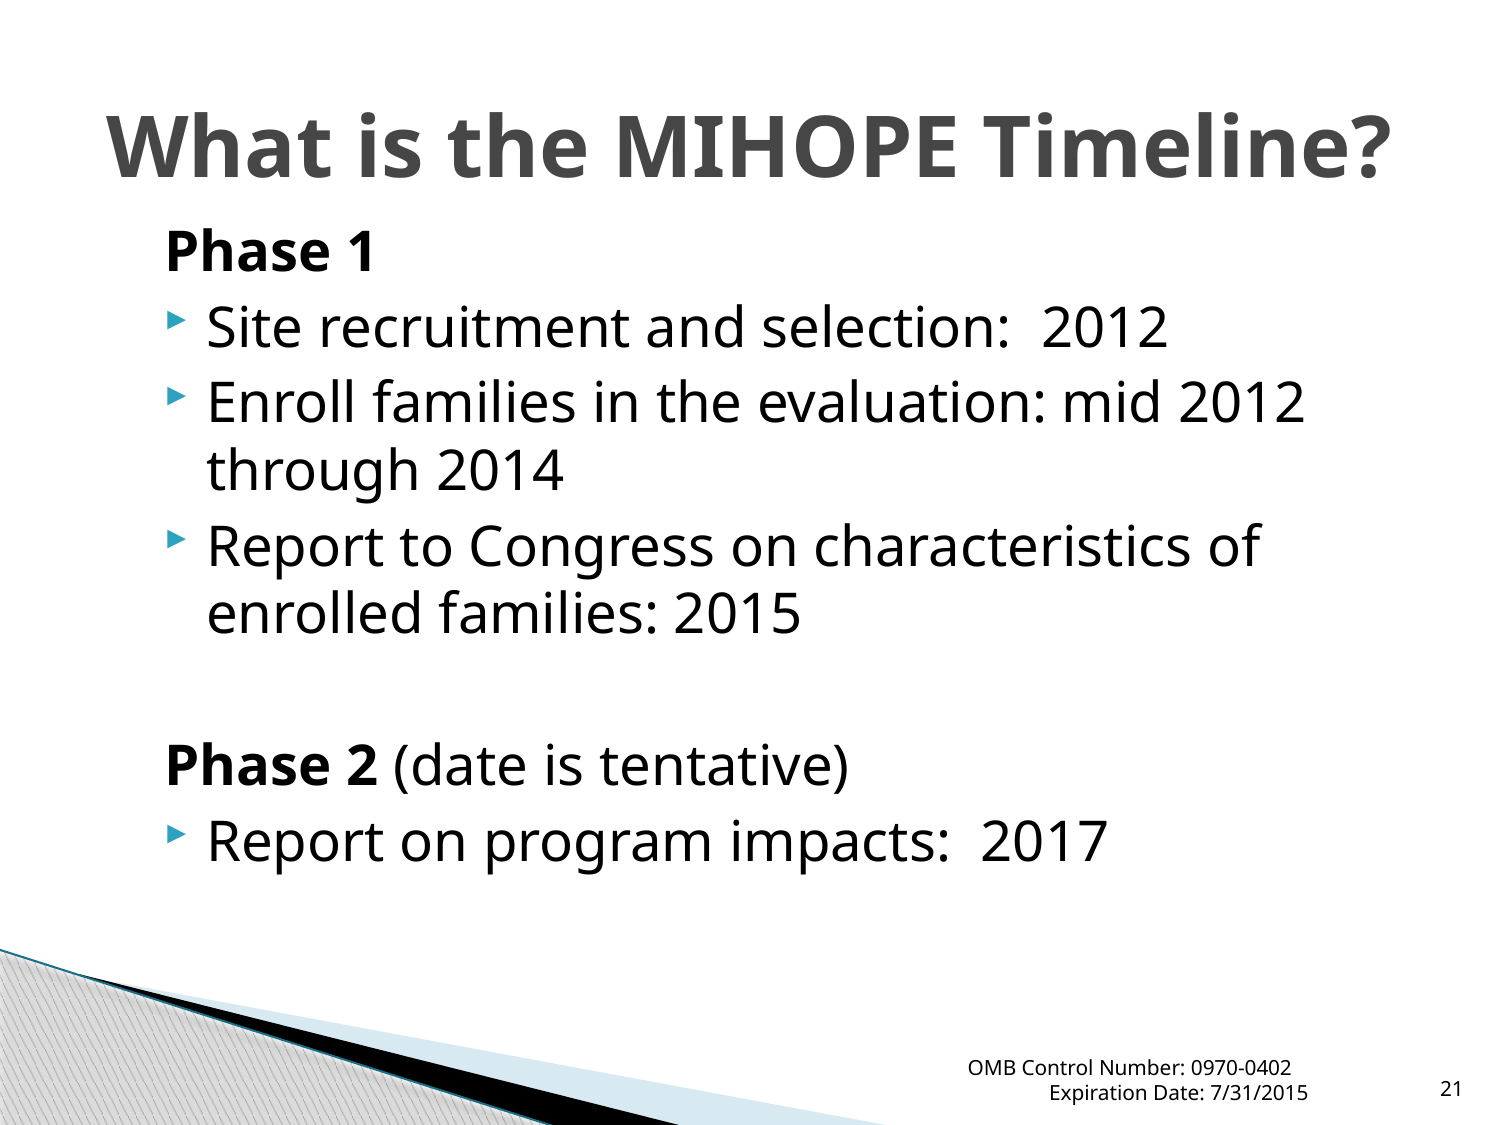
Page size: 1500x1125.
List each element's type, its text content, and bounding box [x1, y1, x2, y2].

list Phase 1 Site recruitment and selection: 2012 Enroll families in the evaluation: mid 2012 through 2014 Report to Congress on characteristics of enrolled families: 2015 Phase 2 (date is tentative) Report on program impacts: 2017 [131, 238, 1369, 951]
footer OMB Control Number: 0970-0402 Expiration Date: 7/31/2015 [937, 1052, 1324, 1113]
title What is the MIHOPE Timeline? [75, 50, 1425, 238]
slide_number 21 [1418, 1051, 1479, 1112]
